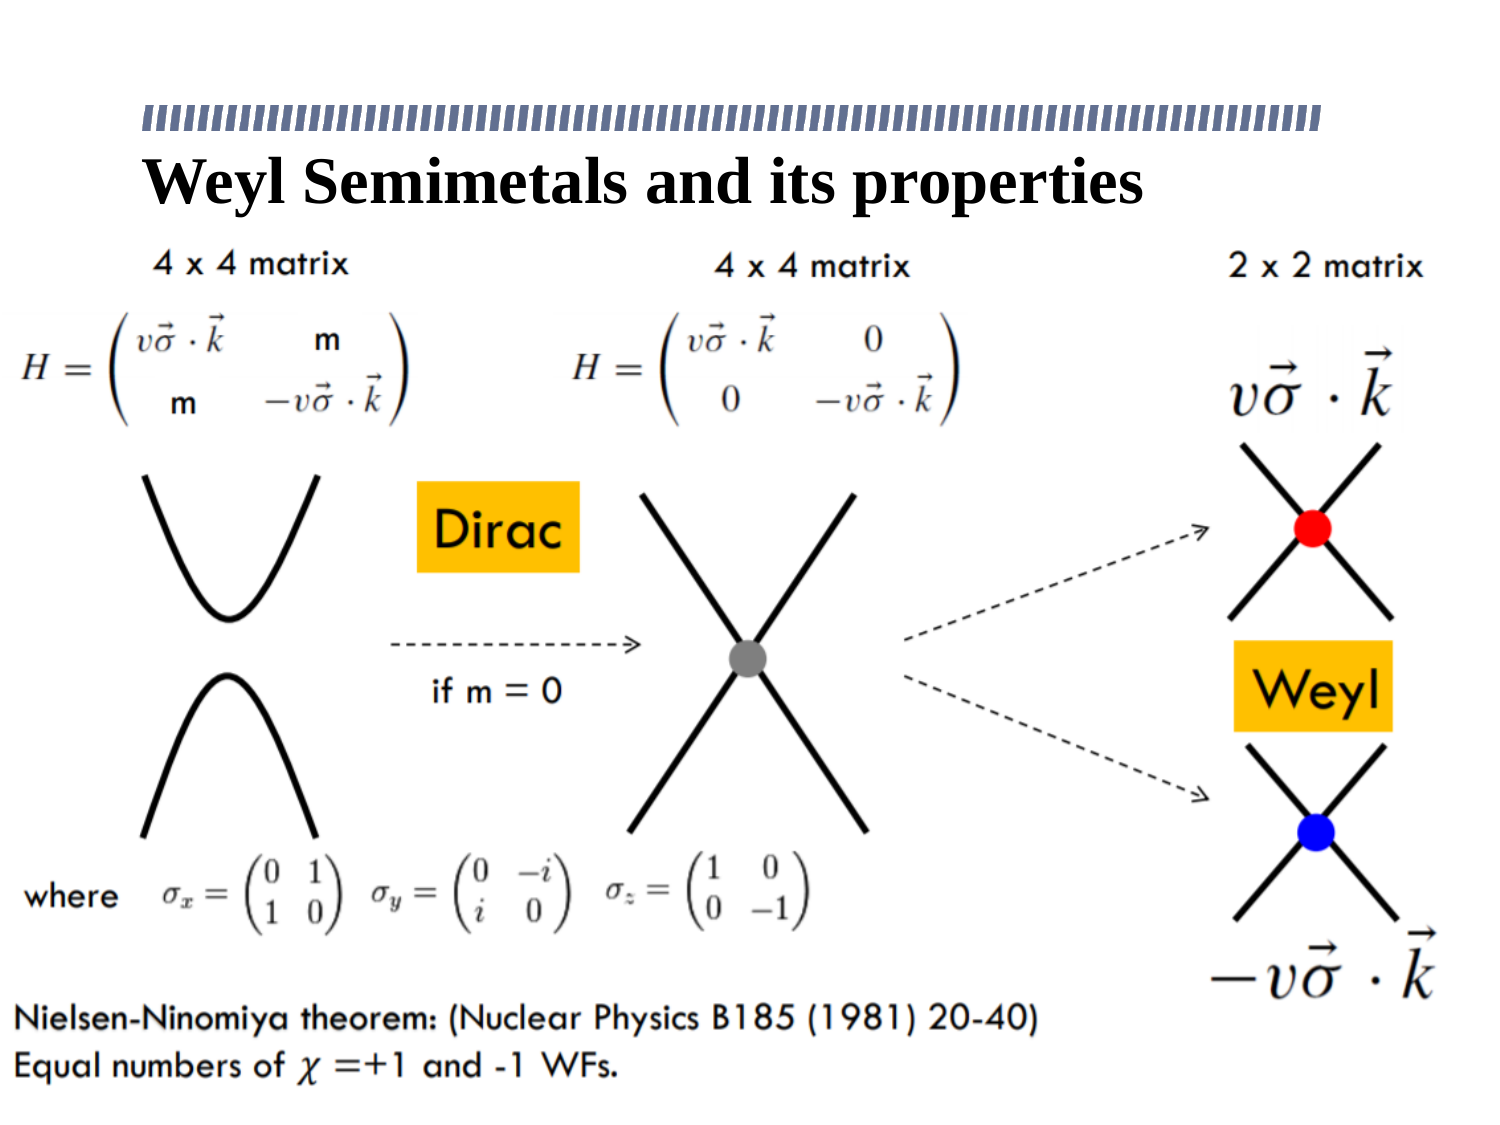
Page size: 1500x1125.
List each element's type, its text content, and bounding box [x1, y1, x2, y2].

title Weyl Semimetals and its properties [130, 140, 1350, 229]
picture [0, 232, 1500, 1091]
picture [140, 105, 1321, 131]
